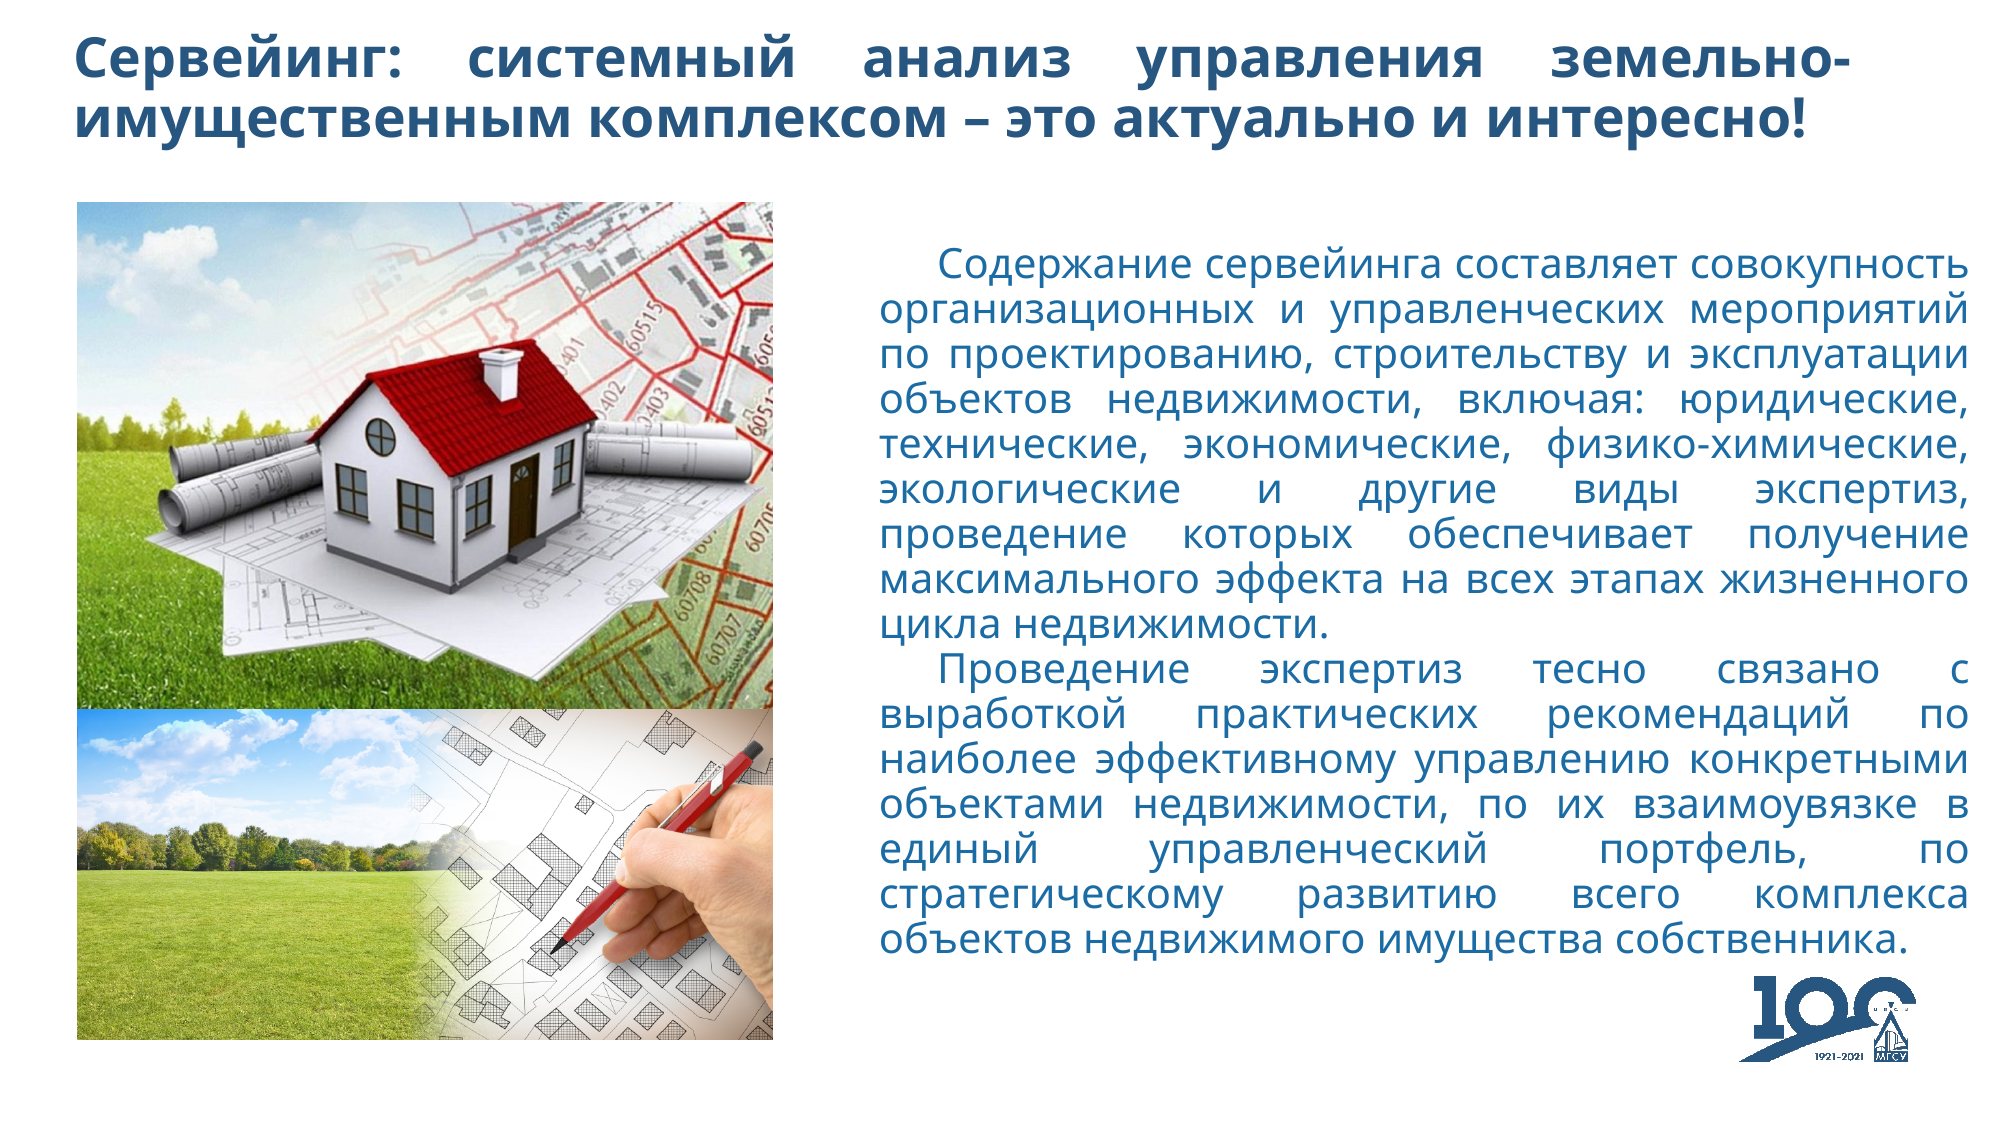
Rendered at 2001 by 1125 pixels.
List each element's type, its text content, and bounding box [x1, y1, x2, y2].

picture [1738, 1016, 1916, 1062]
picture [77, 202, 773, 1040]
text_box Содержание сервейинга составляет совокупность организационных и управленческих мероприятий по проектированию, строительству и эксплуатации объектов недвижимости, включая: юридические, технические, экономические, физико-химические, экологические и другие виды экспертиз, проведение которых обеспечивает получение максимального эффекта на всех этапах жизненного цикла недвижимости. Проведение экспертиз тесно связано с выработкой практических рекомендаций по наиболее эффективному управлению конкретными объектами недвижимости, по их взаимоувязке в единый управленческий портфель, по стратегическому развитию всего комплекса объектов недвижимого имущества собственника. [864, 235, 1985, 1016]
text_box Сервейинг: системный анализ управления земельно-имущественным комплексом – это актуально и интересно! [58, 22, 1869, 203]
